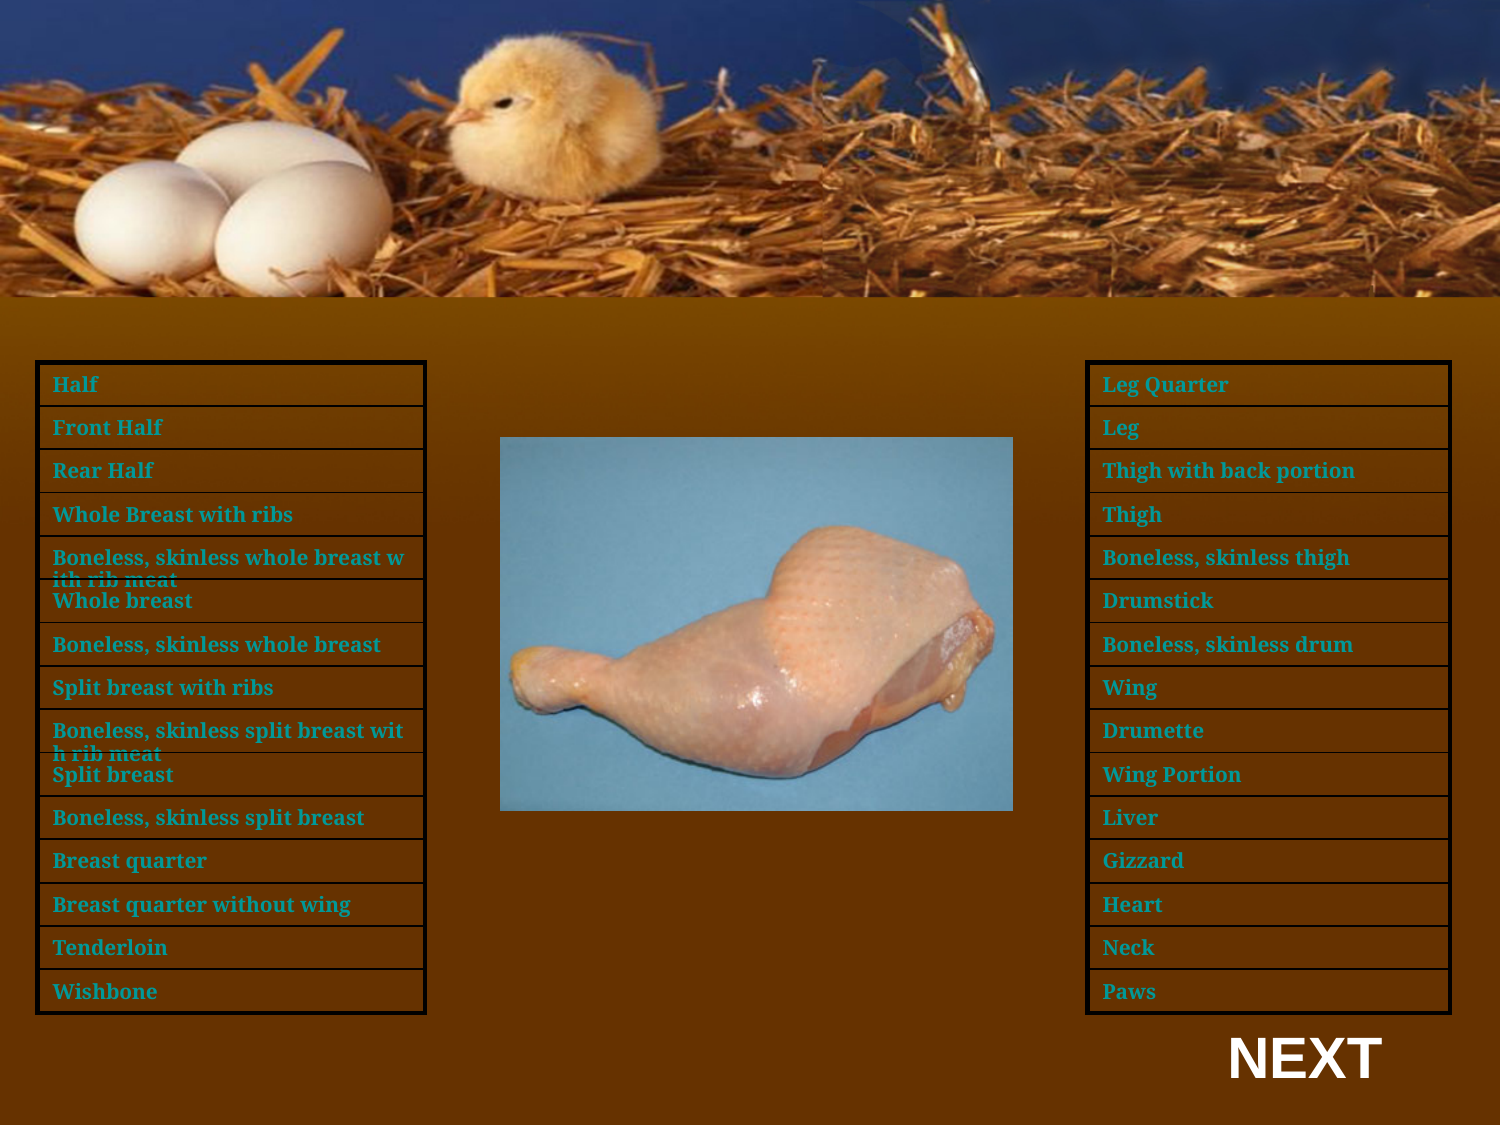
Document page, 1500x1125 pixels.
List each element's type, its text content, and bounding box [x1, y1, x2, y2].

table_cell Wishbone [40, 970, 423, 1011]
table_cell Boneless, skinless drum [1090, 623, 1448, 665]
table_cell Gizzard [1090, 840, 1448, 882]
table_cell Rear Half [40, 450, 423, 492]
table_cell Boneless, skinless whole breast with rib meat [40, 537, 423, 578]
table_cell Breast quarter [40, 840, 423, 882]
table_header Leg Quarter [1090, 365, 1448, 405]
table_cell Boneless, skinless thigh [1090, 537, 1448, 578]
table_cell Neck [1090, 927, 1448, 968]
table_cell Wing [1090, 667, 1448, 708]
table_cell Drumstick [1090, 580, 1448, 622]
table_cell Front Half [40, 407, 423, 448]
table_cell Drumette [1090, 710, 1448, 752]
table_cell Split breast with ribs [40, 667, 423, 708]
table_cell Leg [1090, 407, 1448, 448]
table_cell Whole breast [40, 580, 423, 622]
table_cell Thigh [1090, 493, 1448, 535]
table_cell Heart [1090, 884, 1448, 925]
table_cell Boneless, skinless split breast with rib meat [40, 710, 423, 752]
table_cell Boneless, skinless whole breast [40, 623, 423, 665]
table_cell Wing Portion [1090, 753, 1448, 795]
picture [0, 0, 1500, 1125]
table_cell Split breast [40, 753, 423, 795]
table_cell Whole Breast with ribs [40, 493, 423, 535]
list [499, 437, 1013, 812]
table_cell Boneless, skinless split breast [40, 797, 423, 838]
table_header Half [40, 365, 423, 405]
table_cell Breast quarter without wing [40, 884, 423, 925]
table_cell Thigh with back portion [1090, 450, 1448, 492]
text_box NEXT [1212, 1012, 1438, 1098]
table_cell Paws [1090, 970, 1448, 1011]
table_cell Liver [1090, 797, 1448, 838]
table_cell Tenderloin [40, 927, 423, 968]
